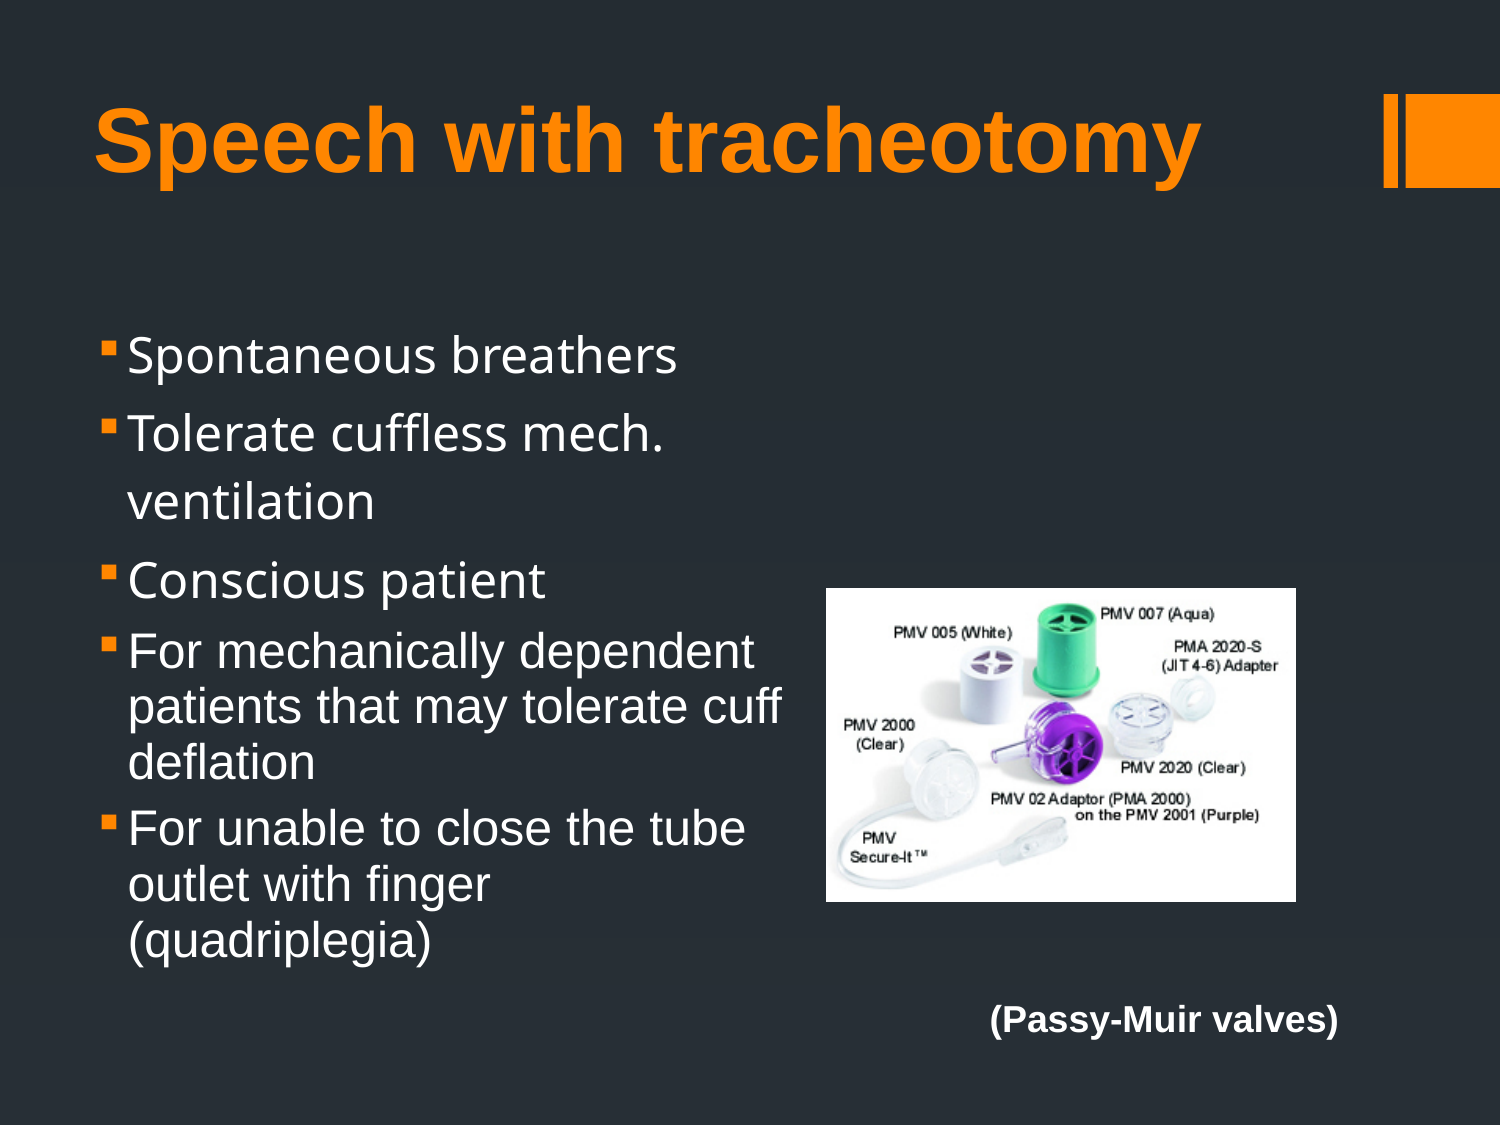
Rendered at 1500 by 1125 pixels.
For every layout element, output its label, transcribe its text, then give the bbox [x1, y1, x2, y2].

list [825, 588, 1296, 902]
list Spontaneous breathers Tolerate cuffless mech. ventilation Conscious patient For mechanically dependent patients that may tolerate cuff deflation For unable to close the tube outlet with finger (quadriplegia) [75, 312, 825, 1125]
title Speech with tracheotomy [0, 50, 1250, 200]
text_box (Passy-Muir valves) [974, 987, 1363, 1048]
